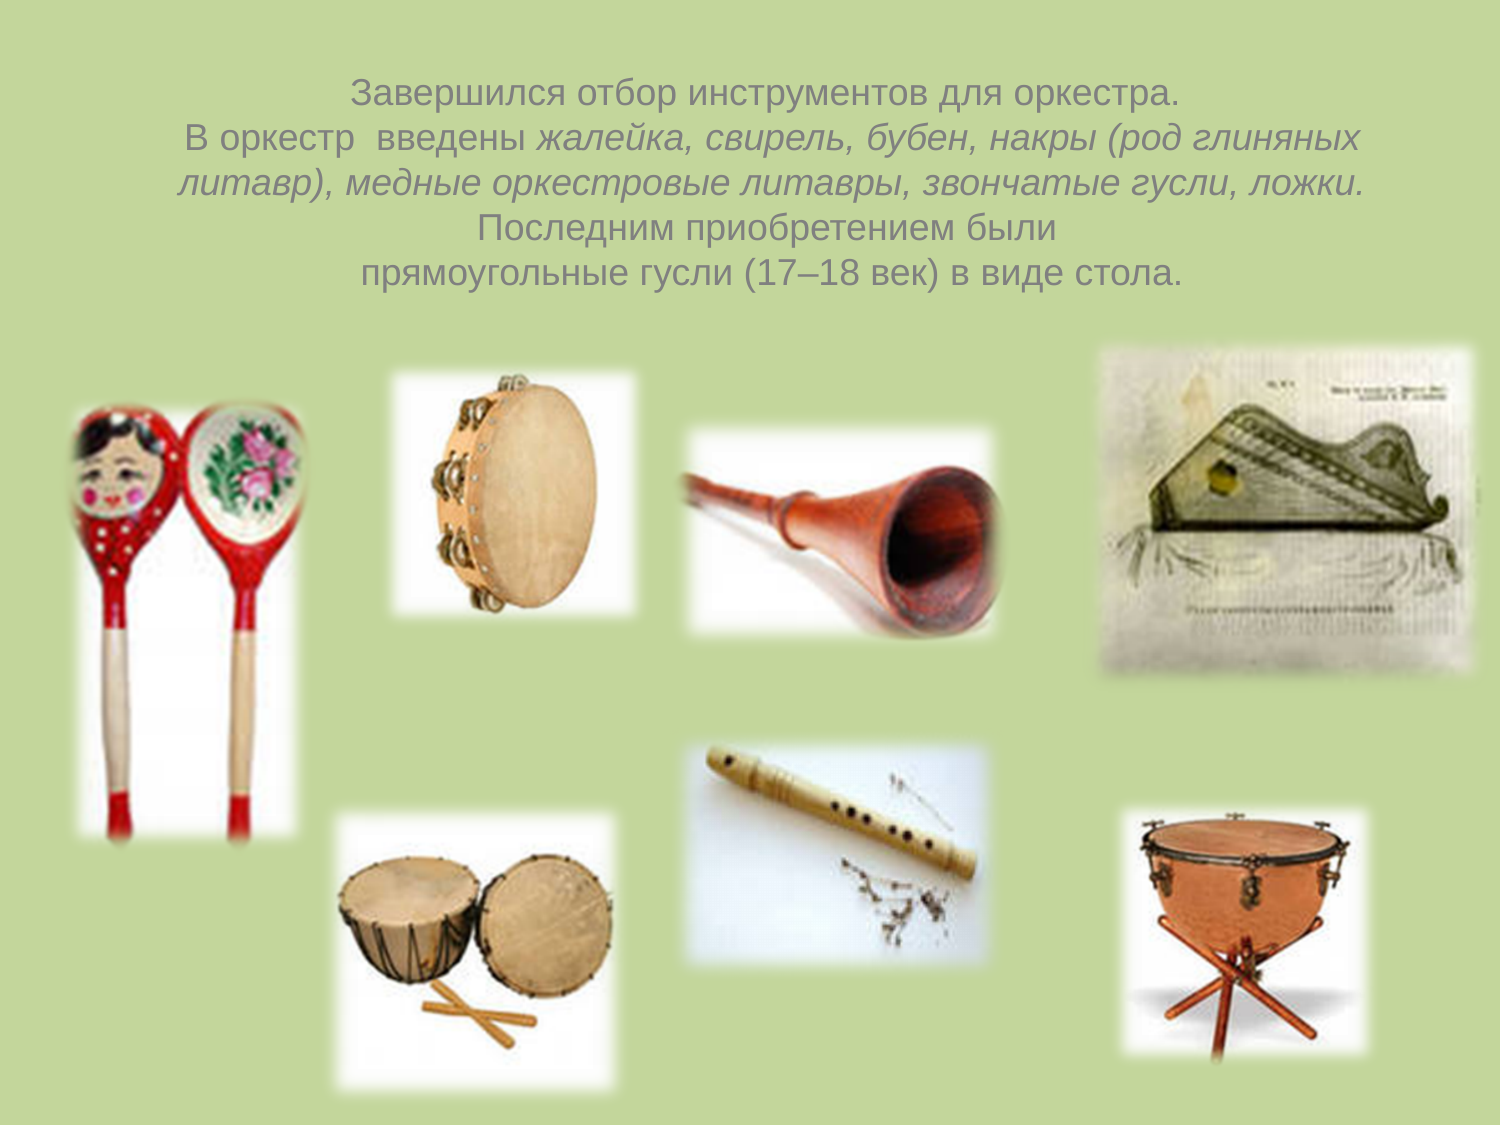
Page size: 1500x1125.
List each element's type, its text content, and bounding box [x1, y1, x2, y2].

title Завершился отбор инструментов для оркестра. В оркестр введены жалейка, свирель, бубен, накры (род глиняных литавр), медные оркестровые литавры, звончатые гусли, ложки. Последним приобретением были прямоугольные гусли (17–18 век) в виде стола. [75, 45, 1425, 362]
picture [374, 353, 654, 634]
picture [59, 392, 636, 1113]
picture [667, 727, 1007, 983]
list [666, 406, 1016, 658]
picture [1104, 791, 1386, 1073]
picture [1080, 327, 1493, 693]
